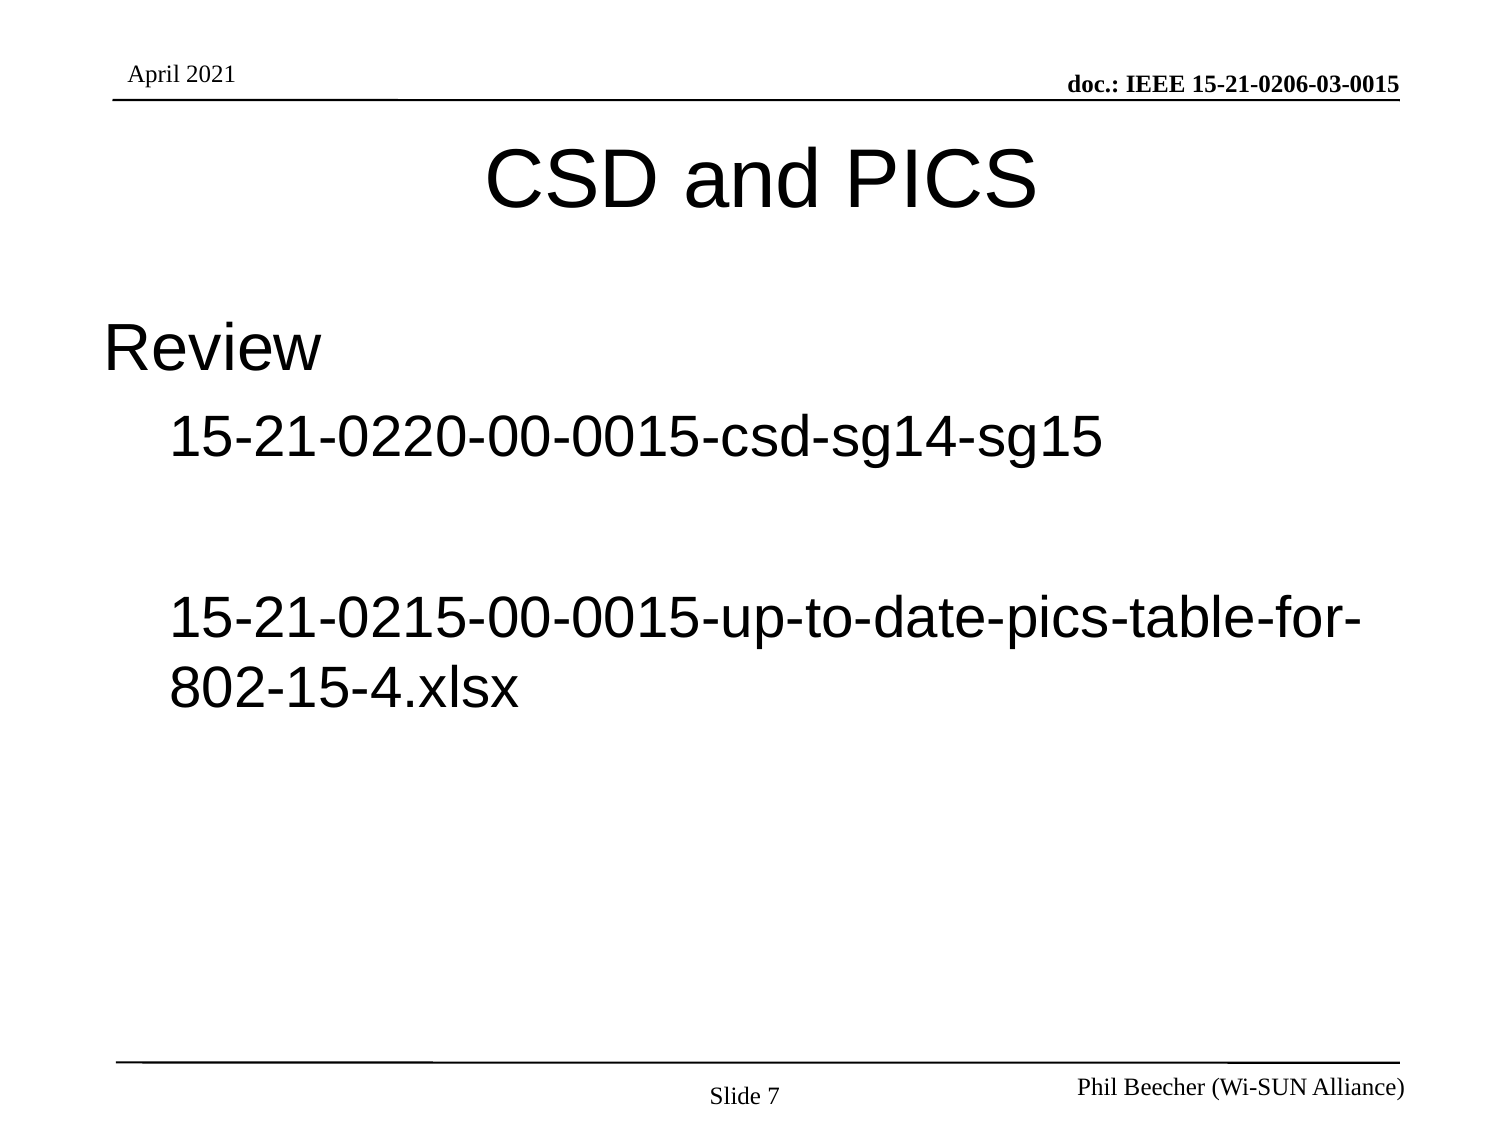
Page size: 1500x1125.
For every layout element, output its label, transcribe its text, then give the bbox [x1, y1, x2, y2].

list Review 15-21-0220-00-0015-csd-sg14-sg15 15-21-0215-00-0015-up-to-date-pics-table-for-802-15-4.xlsx [88, 296, 1424, 1013]
title CSD and PICS [125, 112, 1399, 237]
slide_number Slide 7 [690, 1075, 799, 1115]
